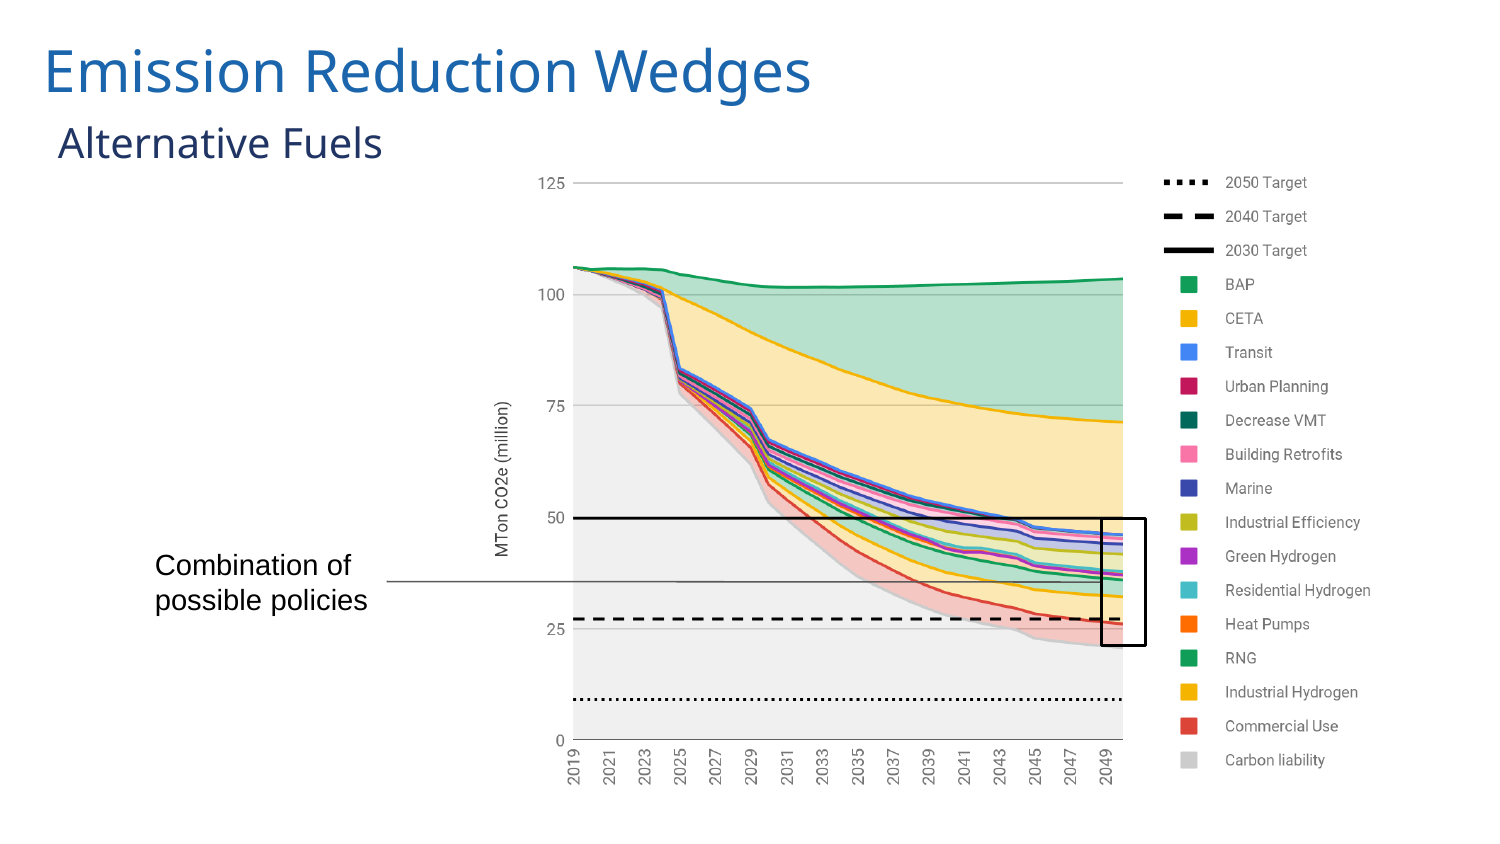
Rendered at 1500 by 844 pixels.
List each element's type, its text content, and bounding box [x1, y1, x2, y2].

text_box Alternative Fuels [42, 102, 435, 183]
title Emission Reduction Wedges [28, 19, 1500, 114]
text_box Combination of possible policies [139, 531, 387, 632]
picture [456, 137, 1428, 819]
